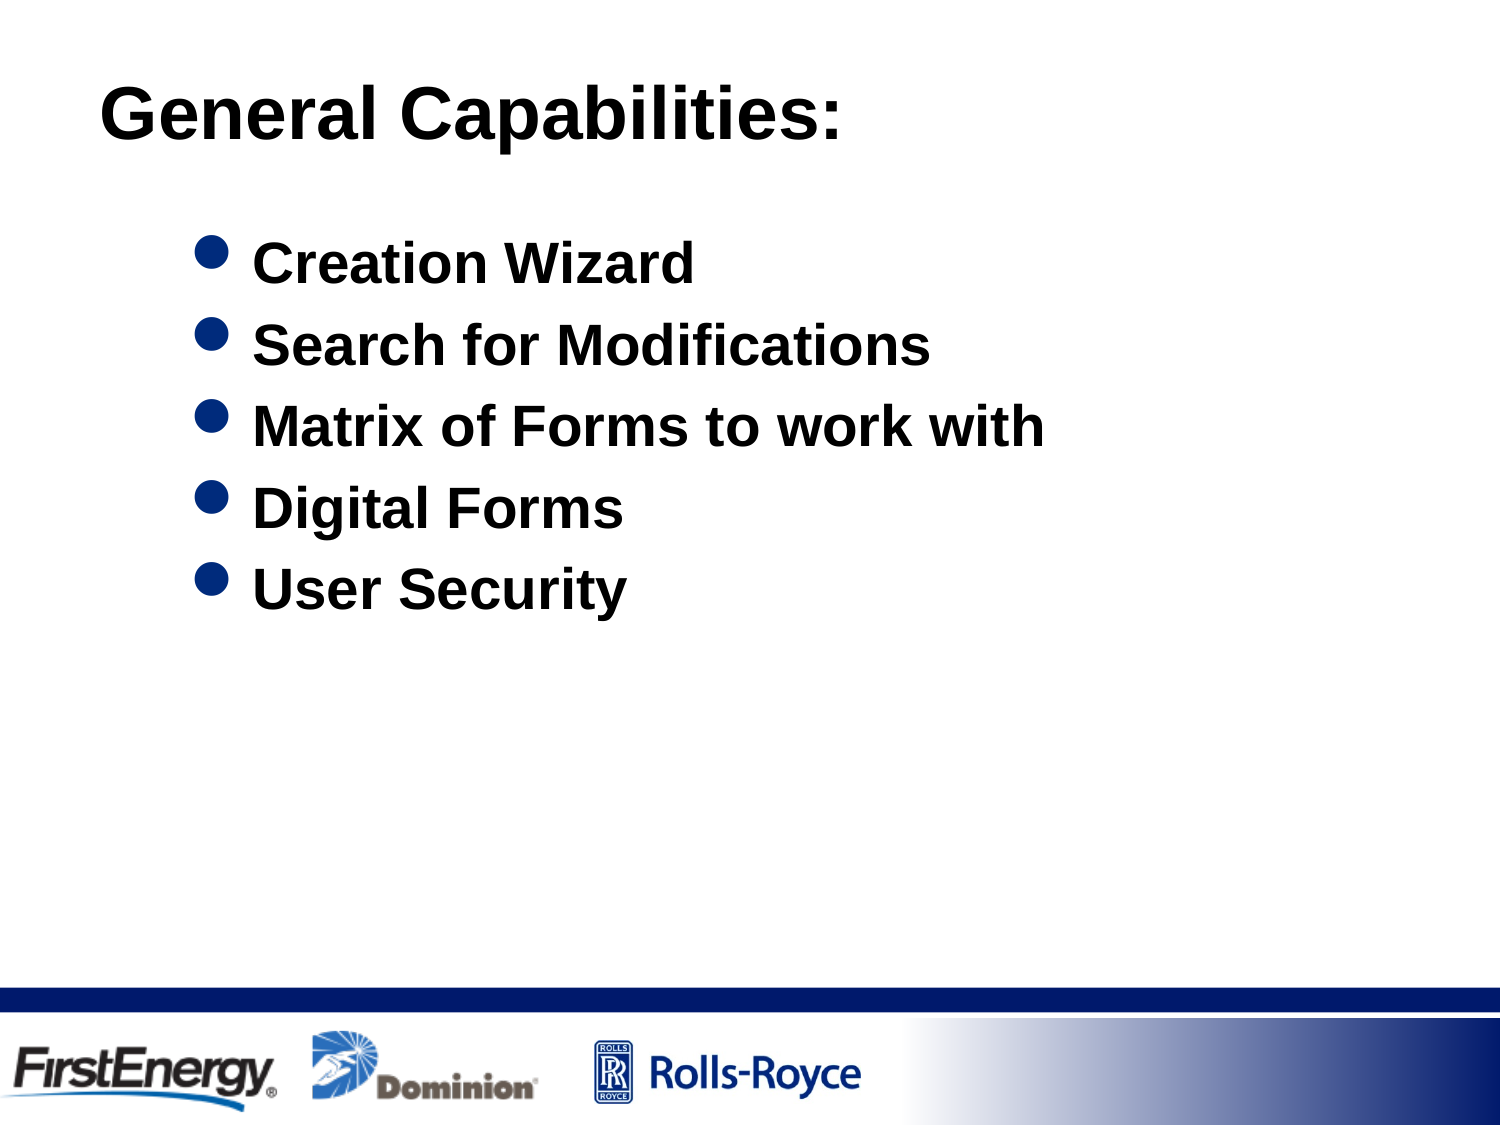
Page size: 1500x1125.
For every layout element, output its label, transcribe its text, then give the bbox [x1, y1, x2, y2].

picture [594, 1040, 861, 1104]
list Creation Wizard Search for Modifications Matrix of Forms to work with Digital Forms User Security [190, 224, 1439, 880]
title General Capabilities: [99, 75, 1387, 207]
picture [0, 998, 279, 1114]
picture [291, 1009, 561, 1122]
